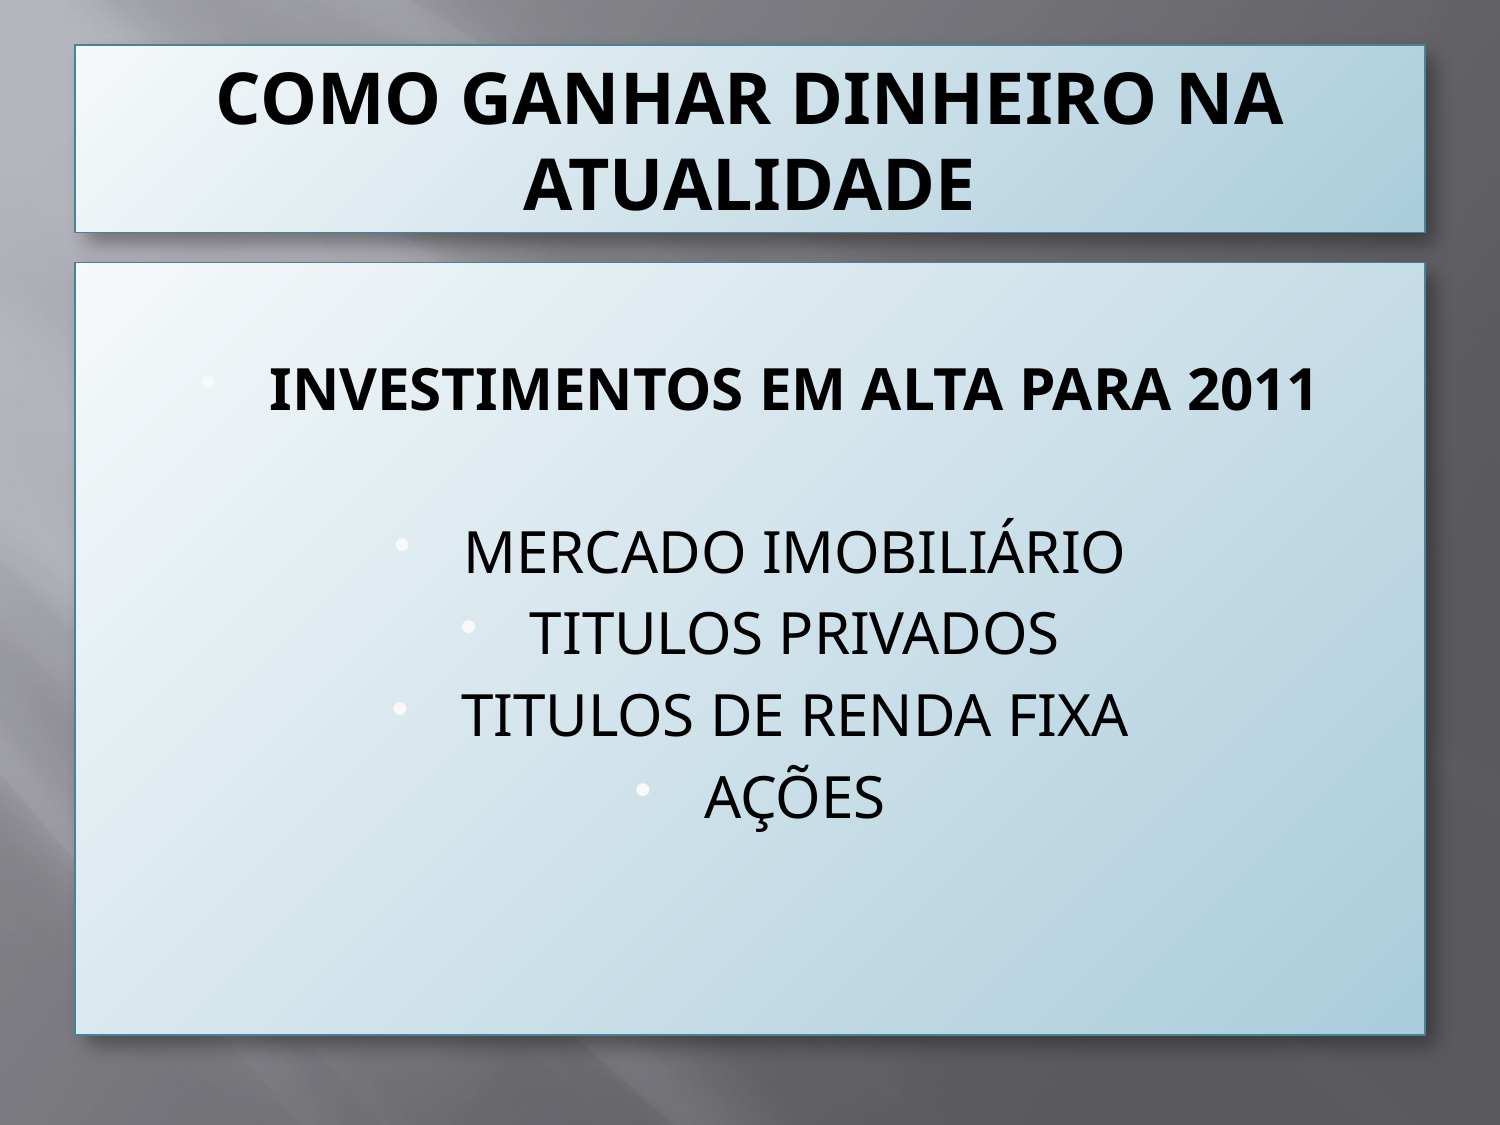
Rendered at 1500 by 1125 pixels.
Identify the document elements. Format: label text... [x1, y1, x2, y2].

list INVESTIMENTOS EM ALTA PARA 2011 MERCADO IMOBILIÁRIO TITULOS PRIVADOS TITULOS DE RENDA FIXA AÇÕES [74, 262, 1426, 1036]
title COMO GANHAR DINHEIRO NA ATUALIDADE [74, 44, 1426, 233]
